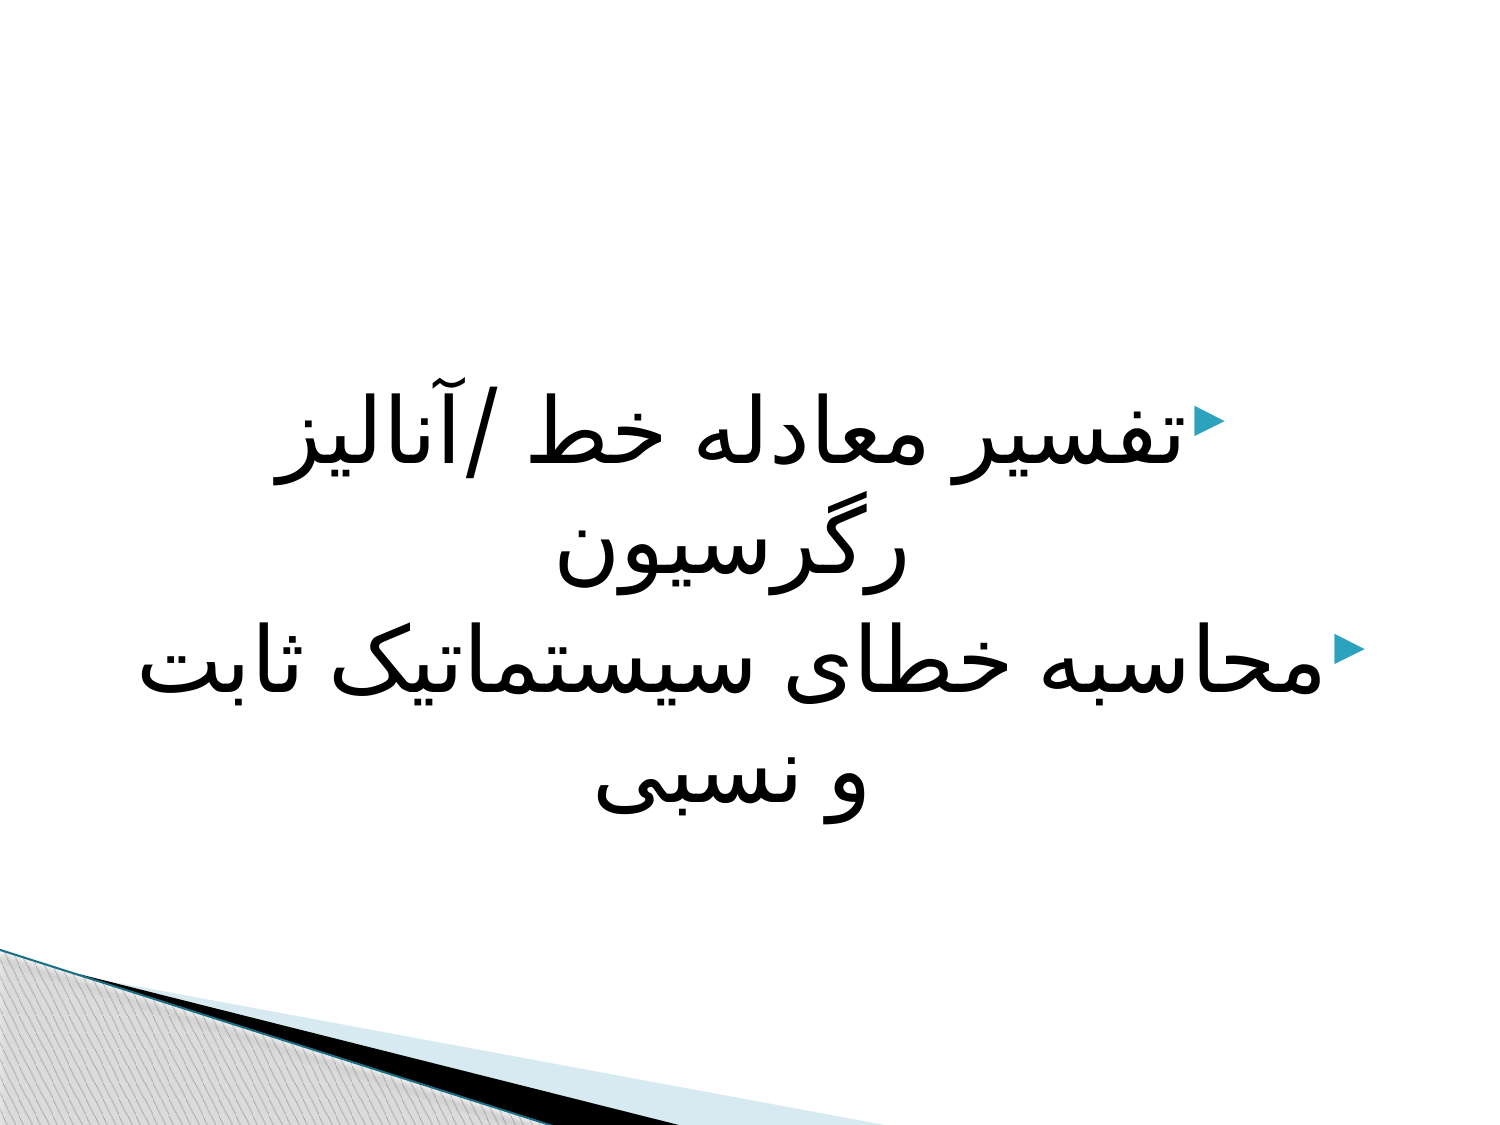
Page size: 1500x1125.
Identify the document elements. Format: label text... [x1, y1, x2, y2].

list تفسیر معادله خط /آنالیز رگرسیون محاسبه خطای سیستماتیک ثابت و نسبی [87, 137, 1438, 707]
